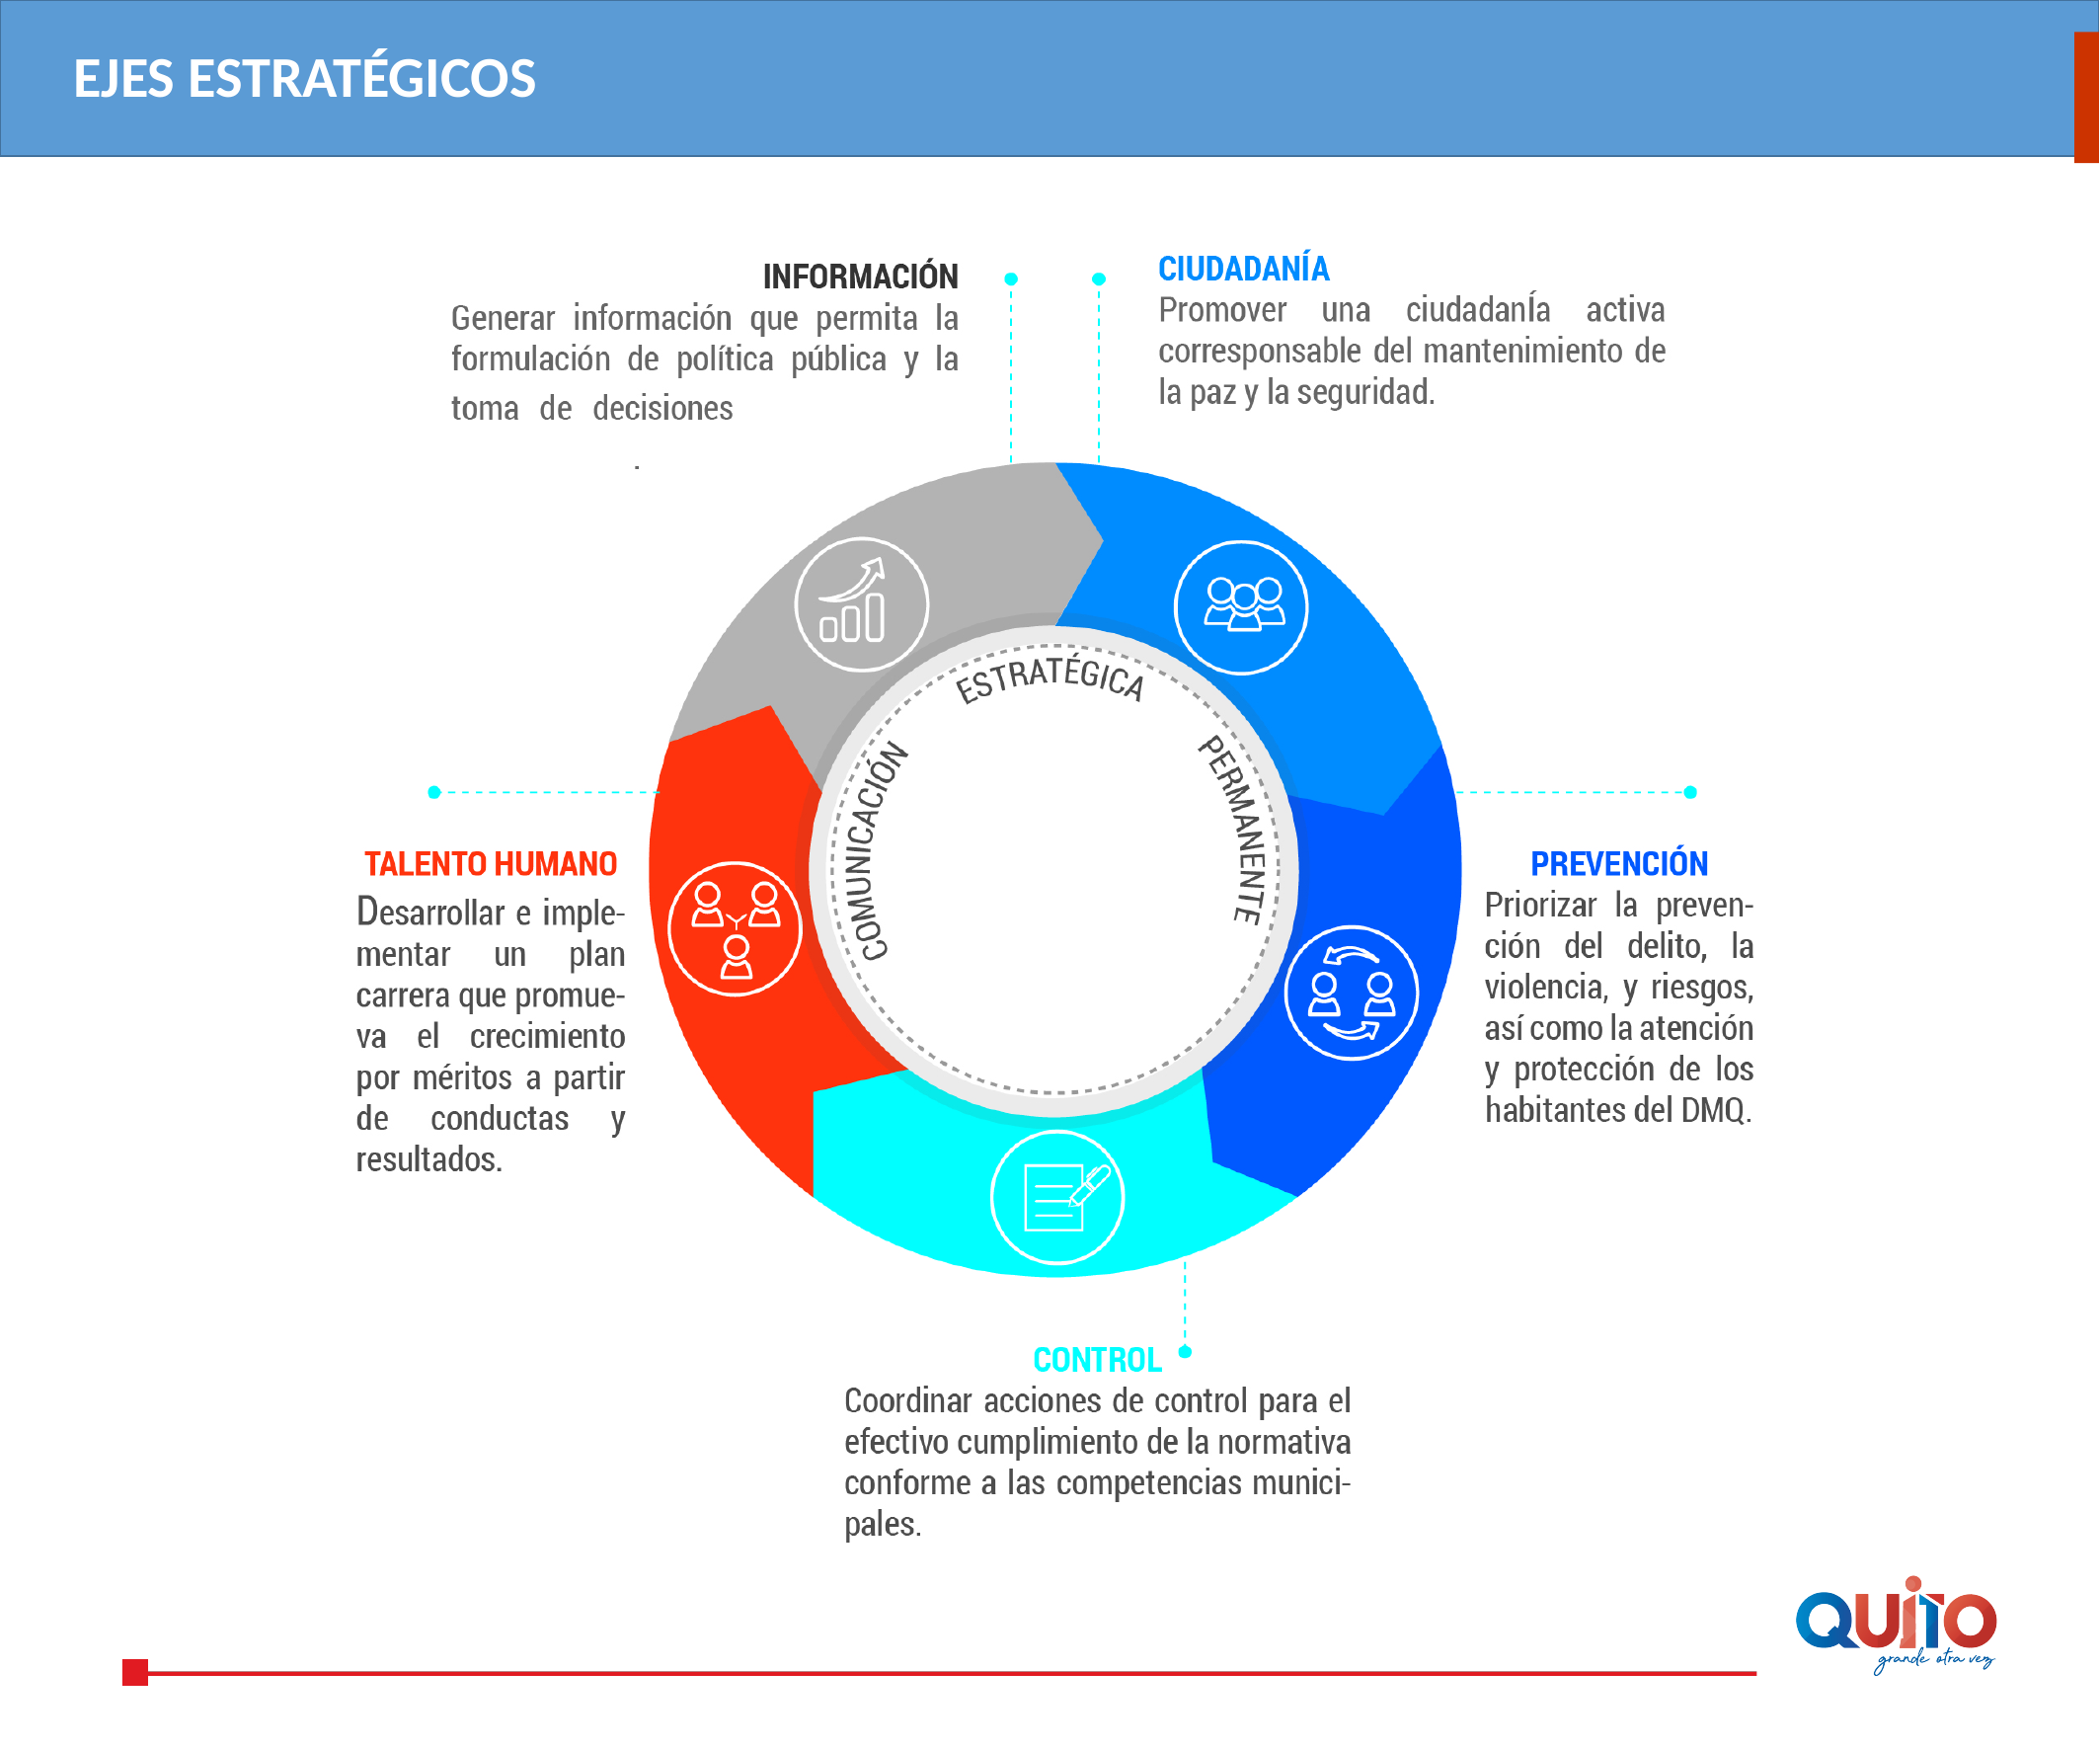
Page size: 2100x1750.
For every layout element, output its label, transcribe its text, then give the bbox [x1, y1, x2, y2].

picture [328, 209, 1783, 1606]
picture [1795, 1575, 1997, 1677]
text_box EJES ESTRATÉGICOS [58, 32, 909, 117]
picture [121, 1659, 1757, 1732]
text_box [2073, 31, 2099, 164]
text_box [0, 0, 2099, 157]
